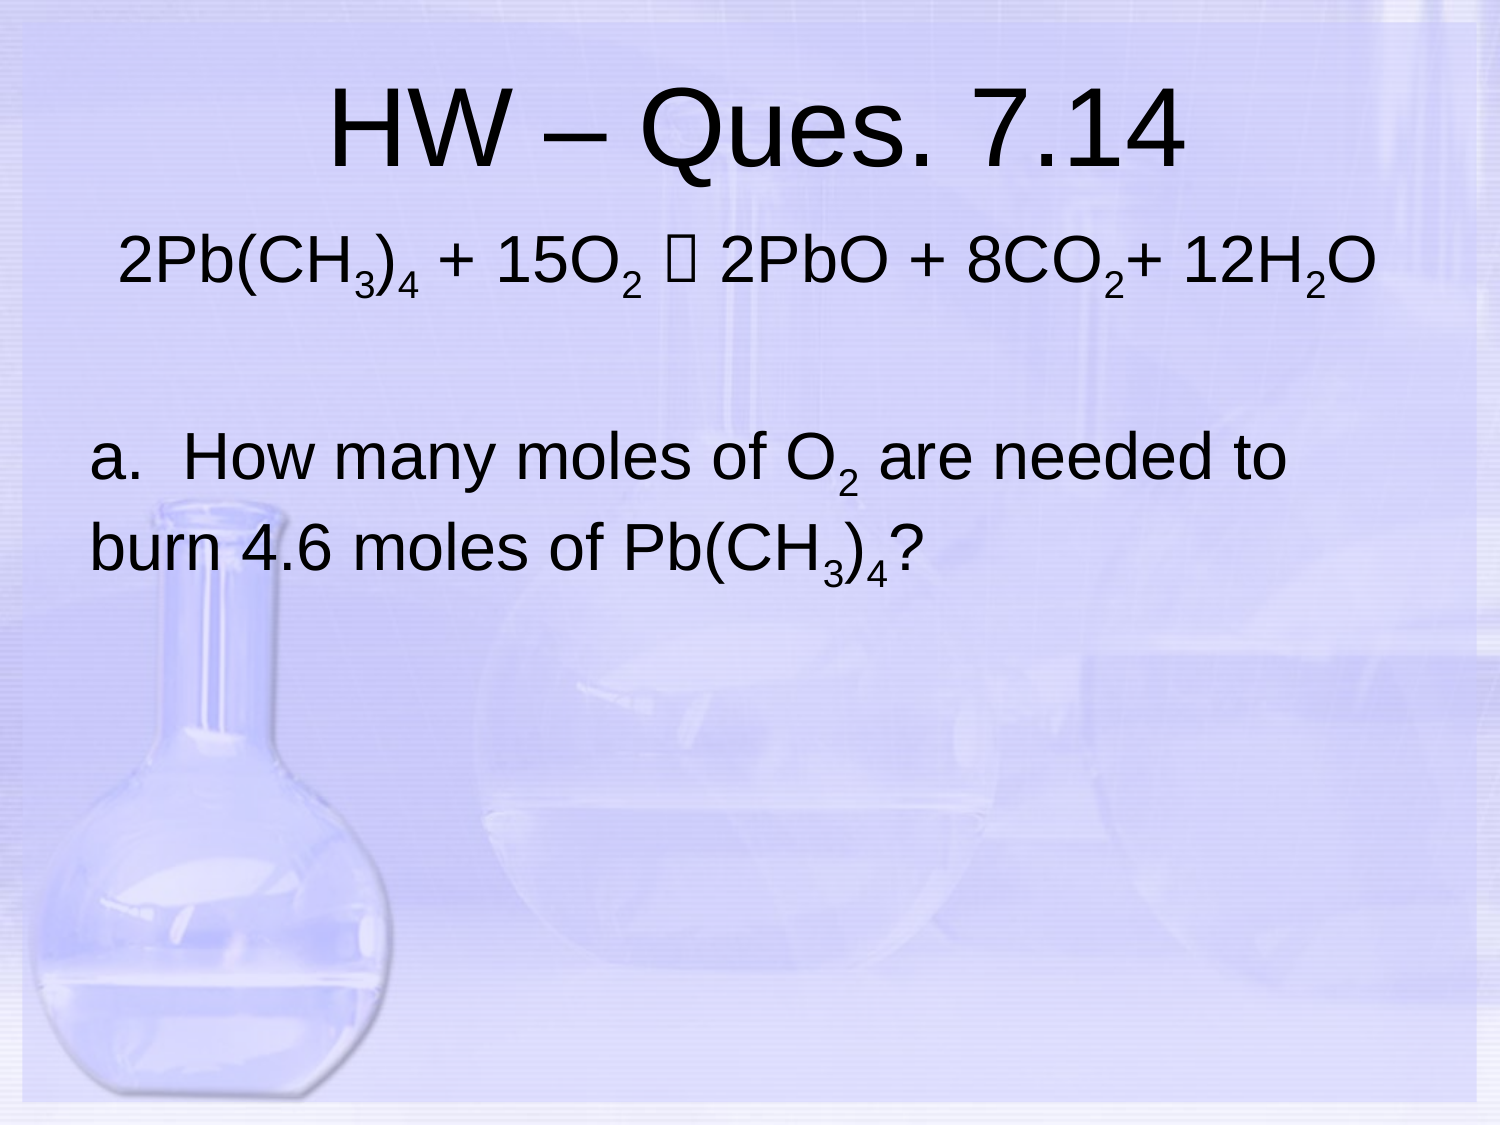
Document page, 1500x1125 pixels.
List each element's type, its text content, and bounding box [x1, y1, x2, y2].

picture [0, 0, 1500, 1125]
title HW – Ques. 7.14 [61, 38, 1454, 197]
subtitle 2Pb(CH3)4 + 15O2  2PbO + 8CO2+ 12H2O a. How many moles of O2 are needed to burn 4.6 moles of Pb(CH3)4? [74, 207, 1421, 1089]
